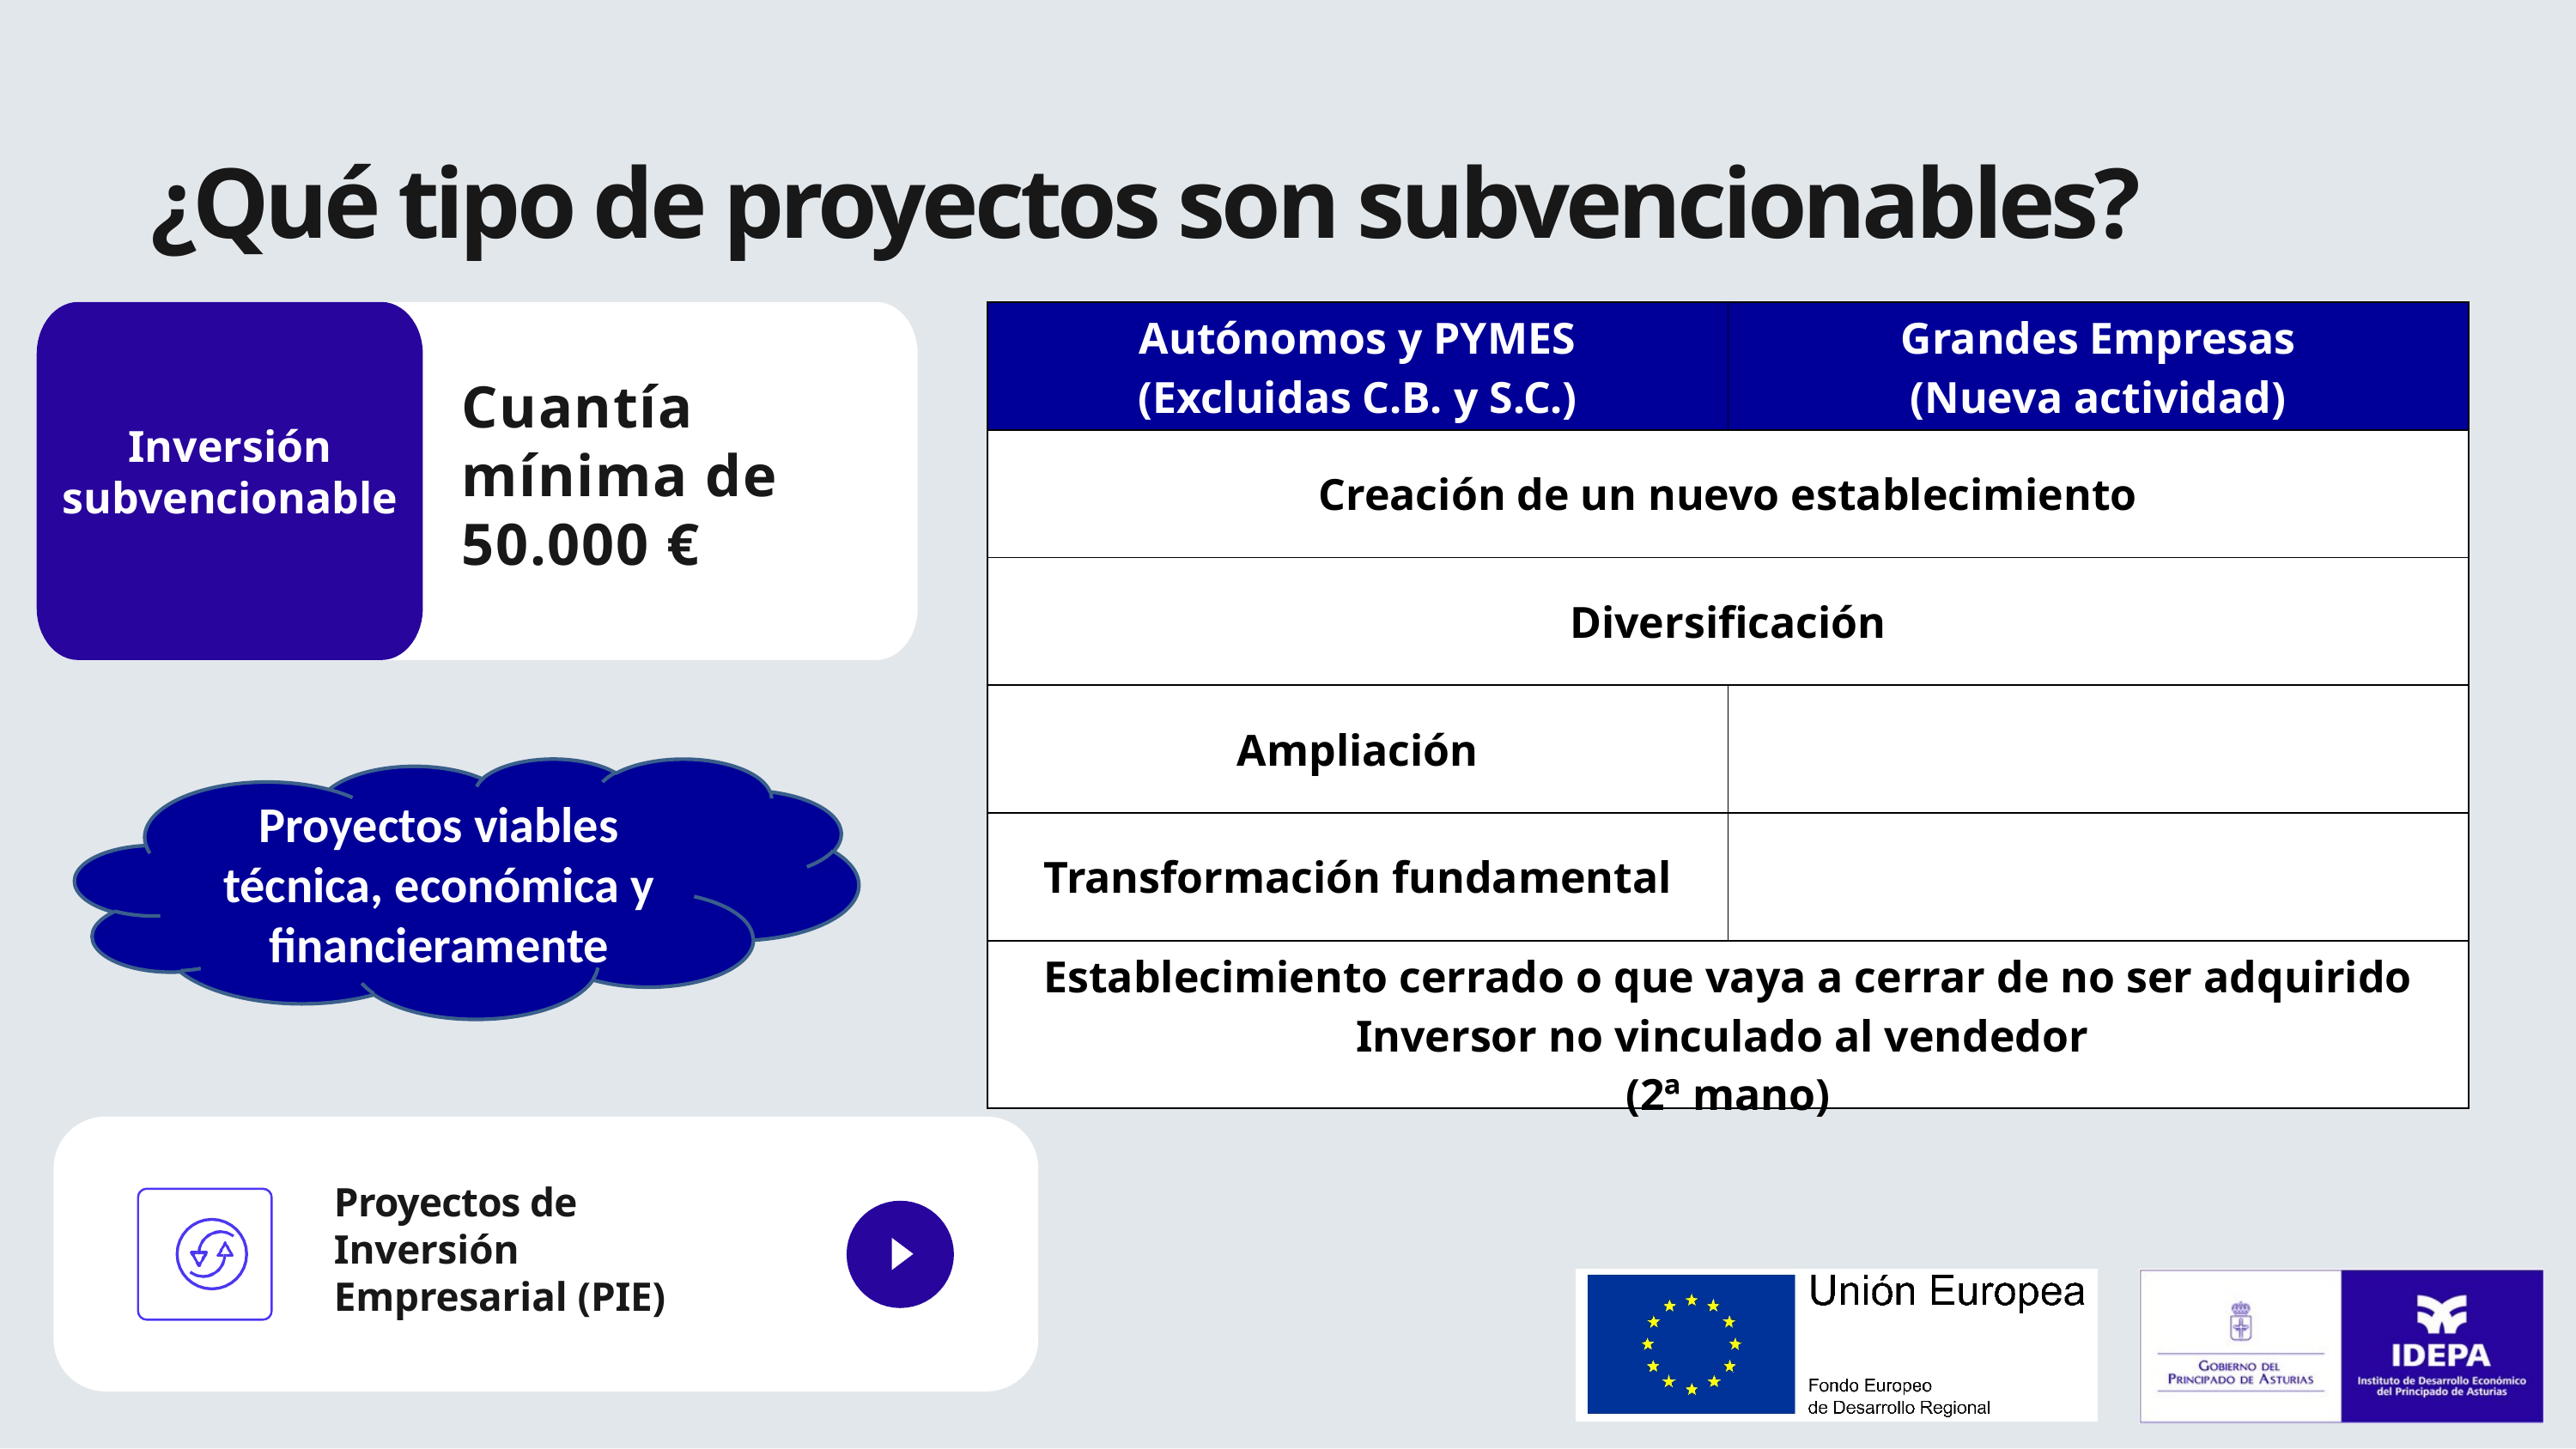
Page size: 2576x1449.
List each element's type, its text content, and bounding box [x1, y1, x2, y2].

picture [2138, 1268, 2543, 1424]
text_box Proyectos viables técnica, económica y financieramente [72, 757, 861, 1022]
table_cell Transformación fundamental [988, 814, 1728, 940]
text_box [175, 1217, 249, 1291]
table_cell [1728, 814, 2468, 940]
table_header Grandes Empresas (Nueva actividad) [1728, 303, 2468, 429]
table_header Autónomos y PYMES (Excluidas C.B. y S.C.) [988, 303, 1728, 429]
table_cell Ampliación [988, 686, 1728, 812]
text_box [53, 1116, 1039, 1392]
table_cell [1728, 686, 2468, 812]
table_cell Establecimiento cerrado o que vaya a cerrar de no ser adquirido Inversor no vinculado al vendedor (2ª mano) [988, 942, 2468, 1107]
table_cell Diversificación [988, 558, 2468, 684]
text_box Inversión subvencionable [27, 417, 32, 523]
table_cell Creación de un nuevo establecimiento [988, 431, 2468, 557]
picture [1575, 1268, 2098, 1422]
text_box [36, 301, 918, 661]
title ¿Qué tipo de proyectos son subvencionables? [149, 139, 2201, 384]
